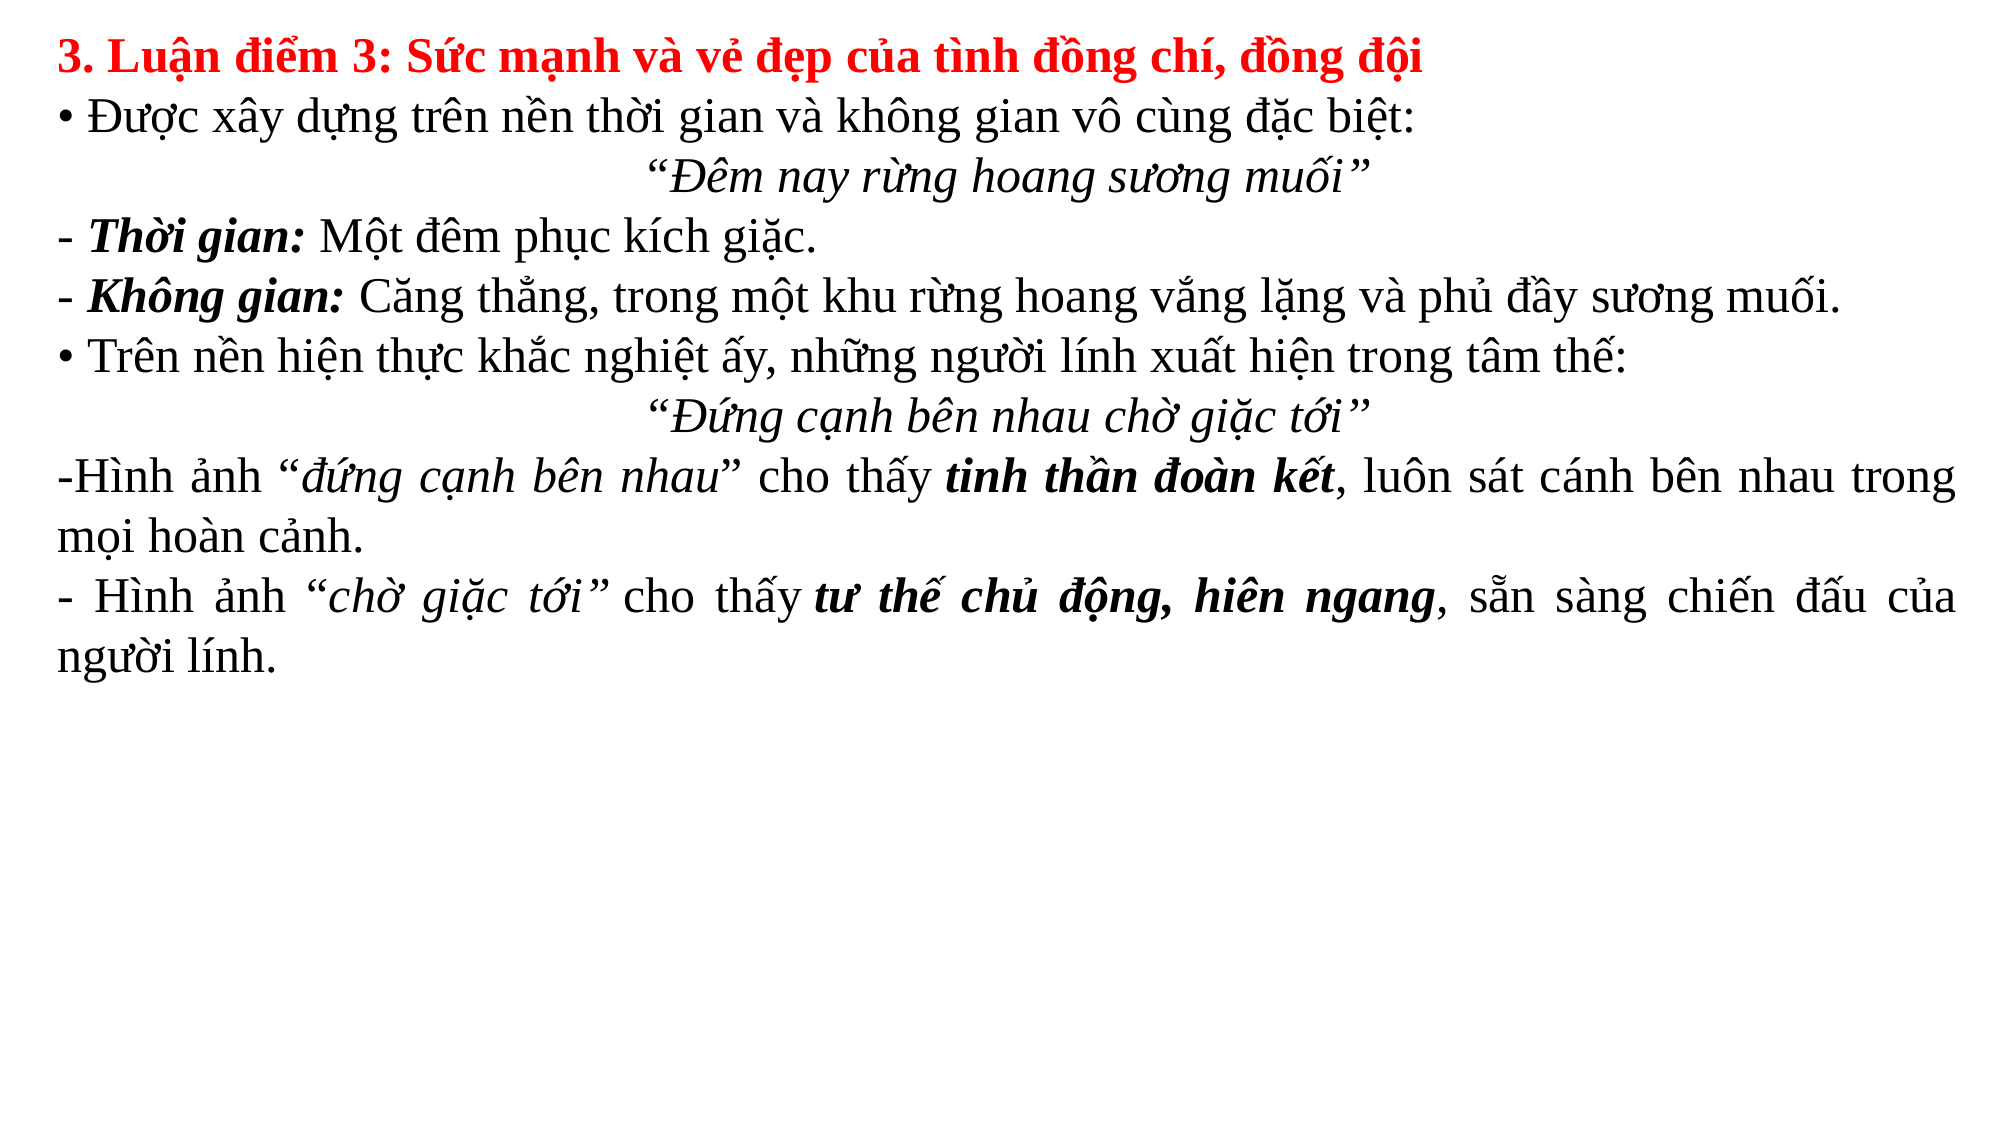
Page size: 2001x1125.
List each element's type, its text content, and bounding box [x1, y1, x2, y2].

text_box 3. Luận điểm 3: Sức mạnh và vẻ đẹp của tình đồng chí, đồng đội • Được xây dựng trên nền thời gian và không gian vô cùng đặc biệt: “Đêm nay rừng hoang sương muối” - Thời gian: Một đêm phục kích giặc. - Không gian: Căng thẳng, trong một khu rừng hoang vắng lặng và phủ đầy sương muối. • Trên nền hiện thực khắc nghiệt ấy, những người lính xuất hiện trong tâm thế: “Đứng cạnh bên nhau chờ giặc tới’’ -Hình ảnh “đứng cạnh bên nhau” cho thấy tinh thần đoàn kết, luôn sát cánh bên nhau trong mọi hoàn cảnh. - Hình ảnh “chờ giặc tới” cho thấy tư thế chủ động, hiên ngang, sẵn sàng chiến đấu của người lính. [43, 15, 1972, 691]
